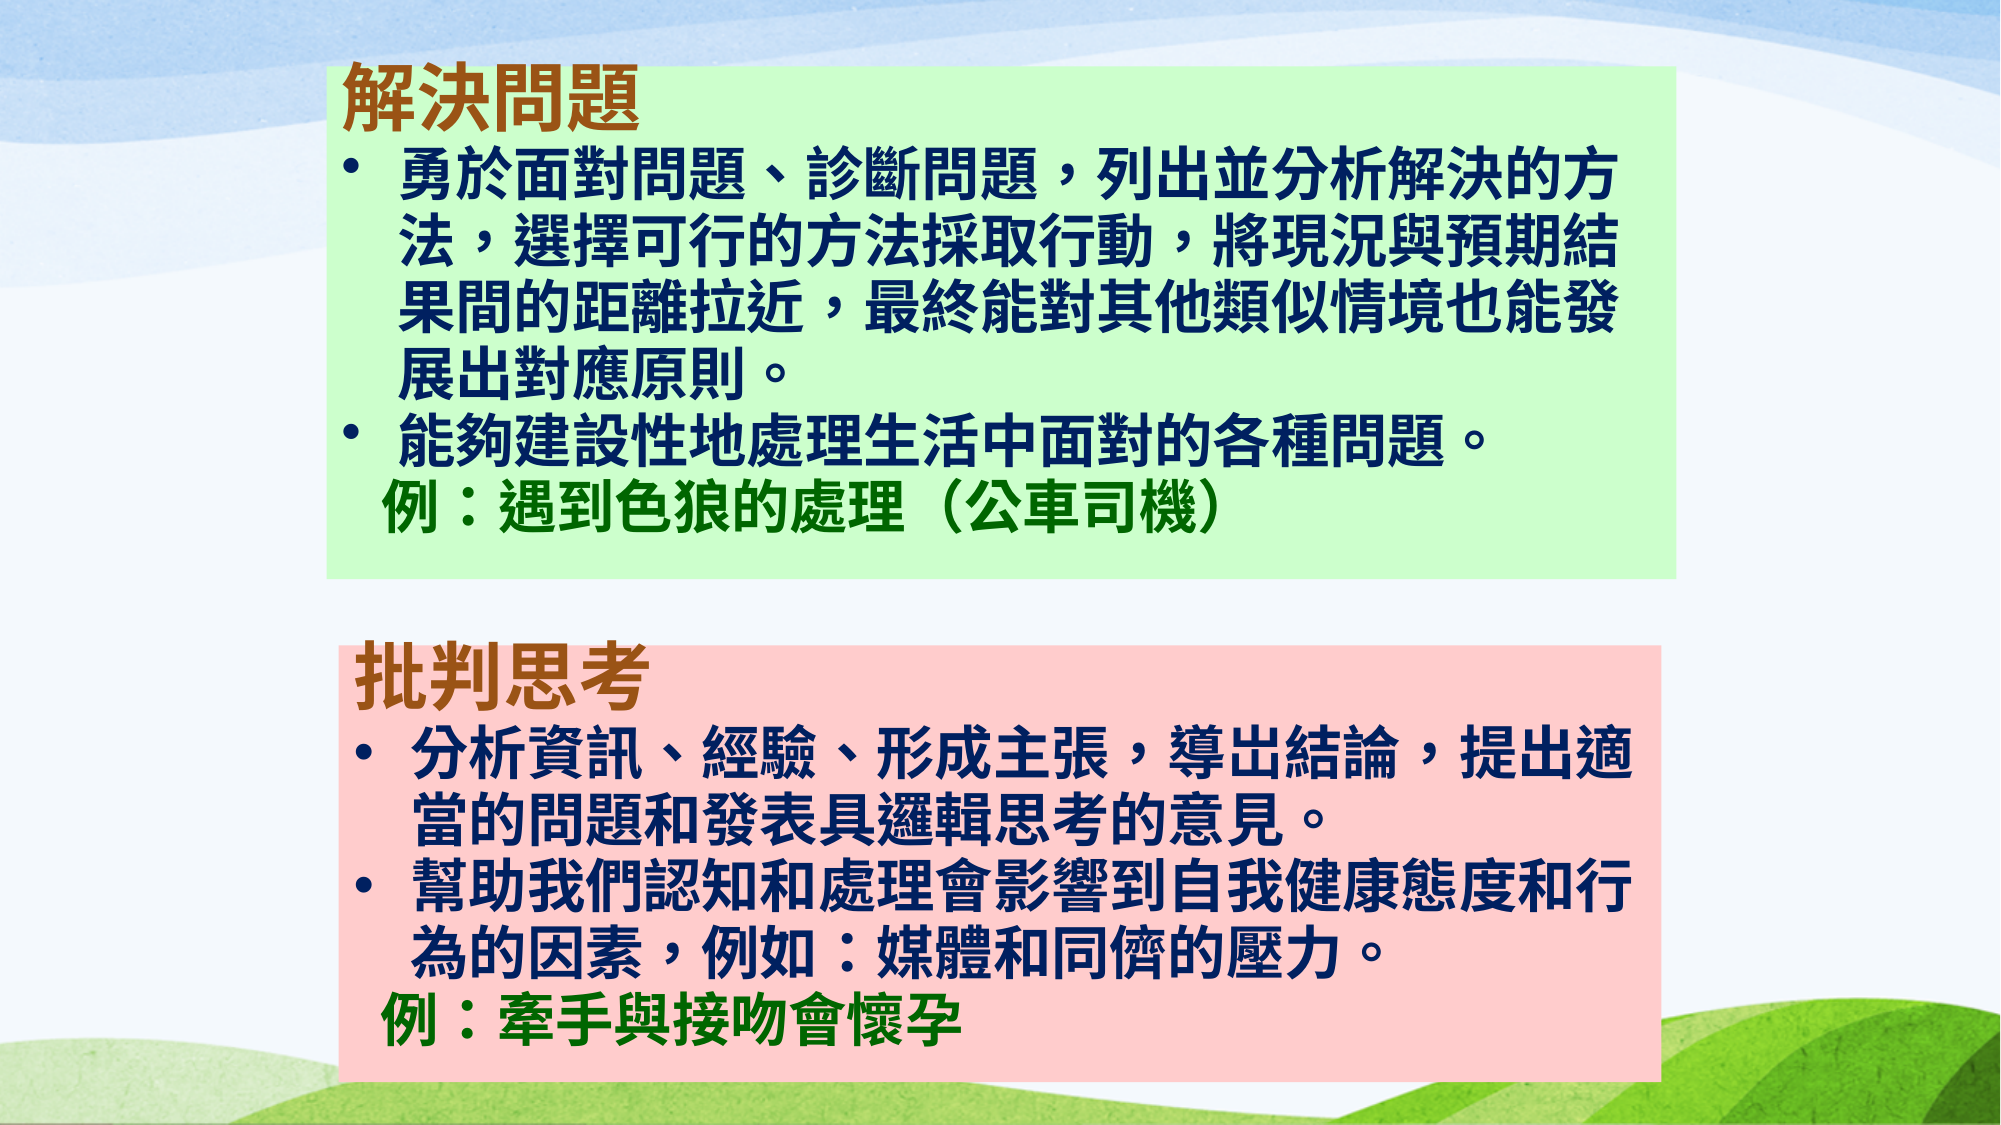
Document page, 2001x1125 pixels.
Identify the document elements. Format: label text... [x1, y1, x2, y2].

picture [0, 0, 2001, 1125]
list 批判思考 分析資訊、經驗、形成主張，導岀結論，提出適當的問題和發表具邏輯思考的意見。 幫助我們認知和處理會影響到自我健康態度和行為的因素，例如：媒體和同儕的壓力。 例：牽手與接吻會懷孕 [338, 645, 1662, 1083]
text_box 解決問題 勇於面對問題、診斷問題，列出並分析解決的方法，選擇可行的方法採取行動，將現況與預期結果間的距離拉近，最終能對其他類似情境也能發展出對應原則。 能夠建設性地處理生活中面對的各種問題。 例：遇到色狼的處理（公車司機） [326, 66, 1677, 580]
